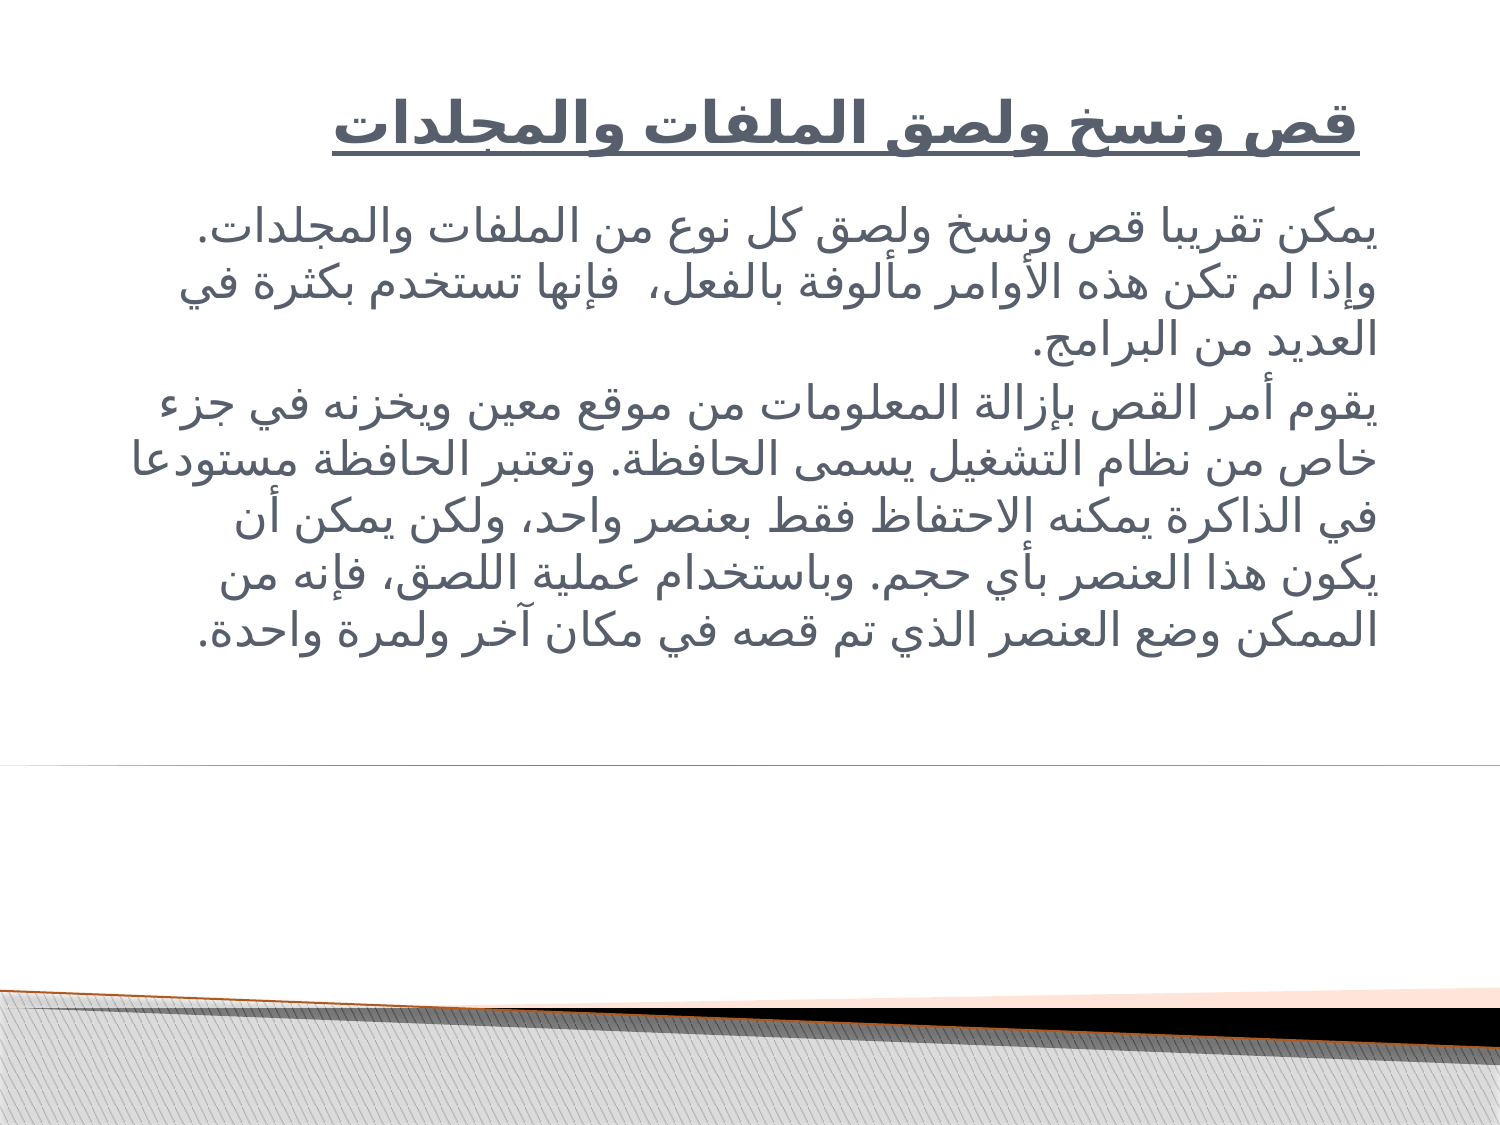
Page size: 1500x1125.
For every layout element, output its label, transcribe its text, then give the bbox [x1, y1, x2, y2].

title قص ونسخ ولصق الملفات والمجلدات [99, 37, 1375, 163]
picture [5, 1008, 1500, 1066]
subtitle يمكن تقريبا قص ونسخ ولصق كل نوع من الملفات والمجلدات. وإذا لم تكن هذه الأوامر مألوفة بالفعل، فإنها تستخدم بكثرة في العديد من البرامج. يقوم أمر القص بإزالة المعلومات من موقع معين ويخزنه في جزء خاص من نظام التشغيل يسمى الحافظة. وتعتبر الحافظة مستودعا في الذاكرة يمكنه الاحتفاظ فقط بعنصر واحد، ولكن يمكن أن يكون هذا العنصر بأي حجم. وباستخدام عملية اللصق، فإنه من الممكن وضع العنصر الذي تم قصه في مكان آخر ولمرة واحدة. [112, 187, 1388, 688]
